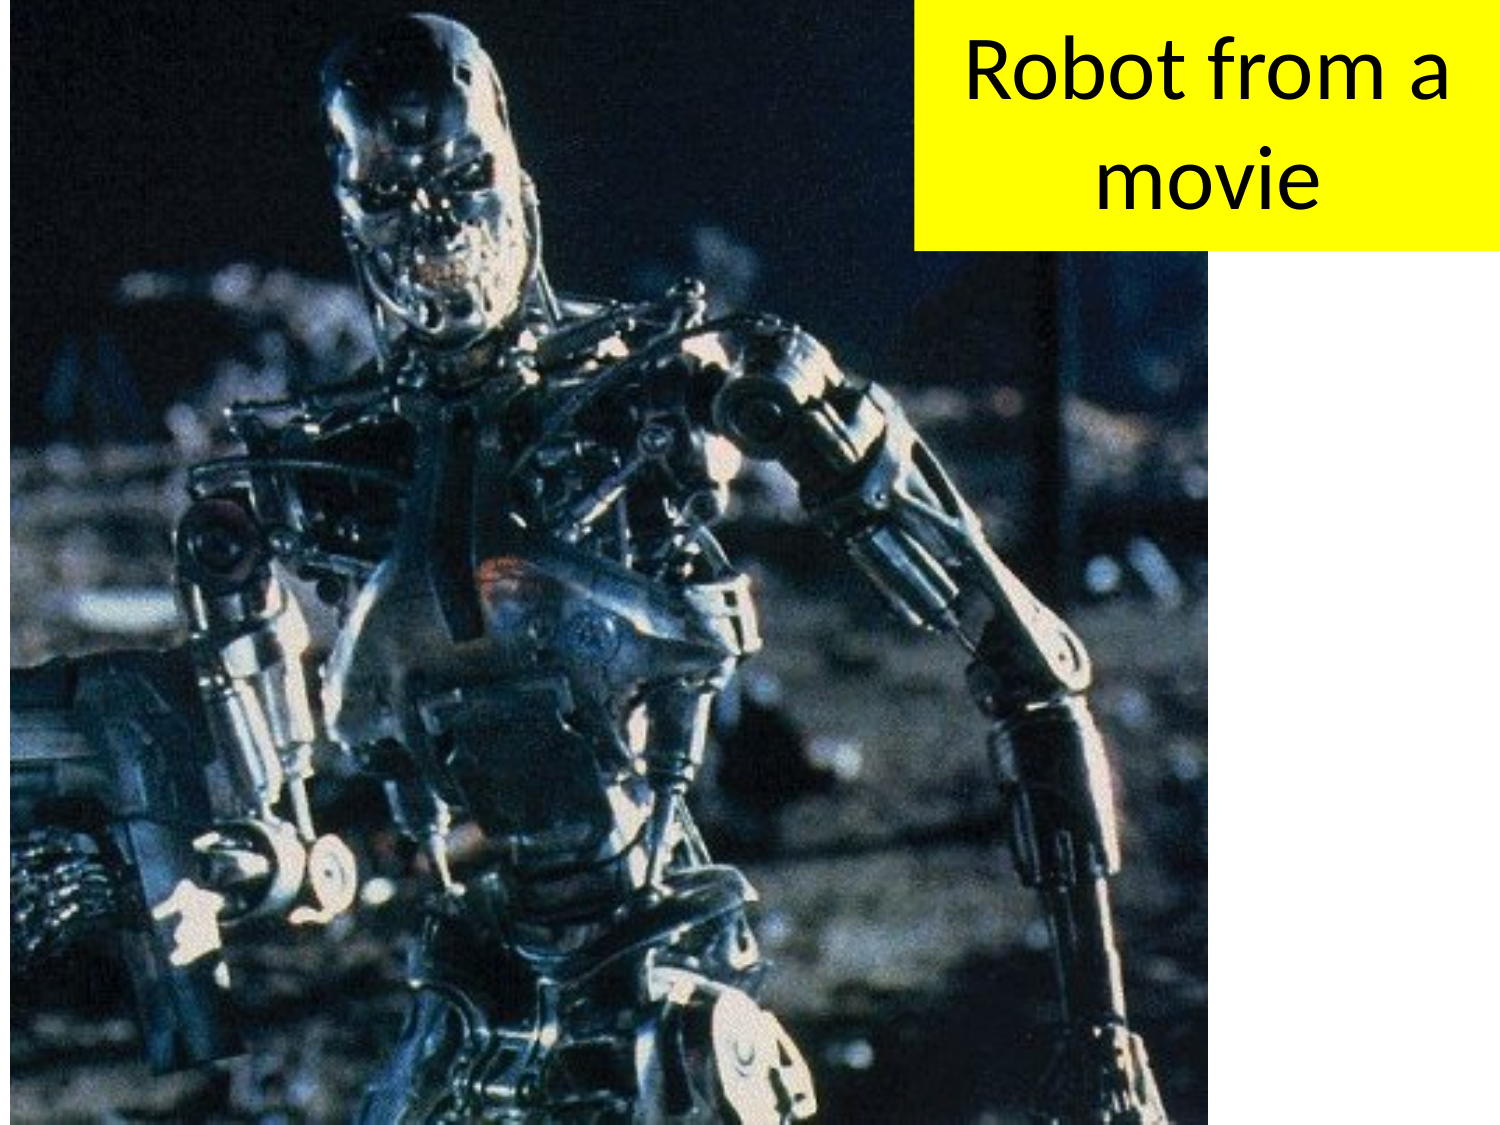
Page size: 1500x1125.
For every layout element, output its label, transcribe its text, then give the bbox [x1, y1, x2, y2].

picture [10, 0, 1209, 1125]
list Robot from a movie [1213, 0, 1500, 252]
